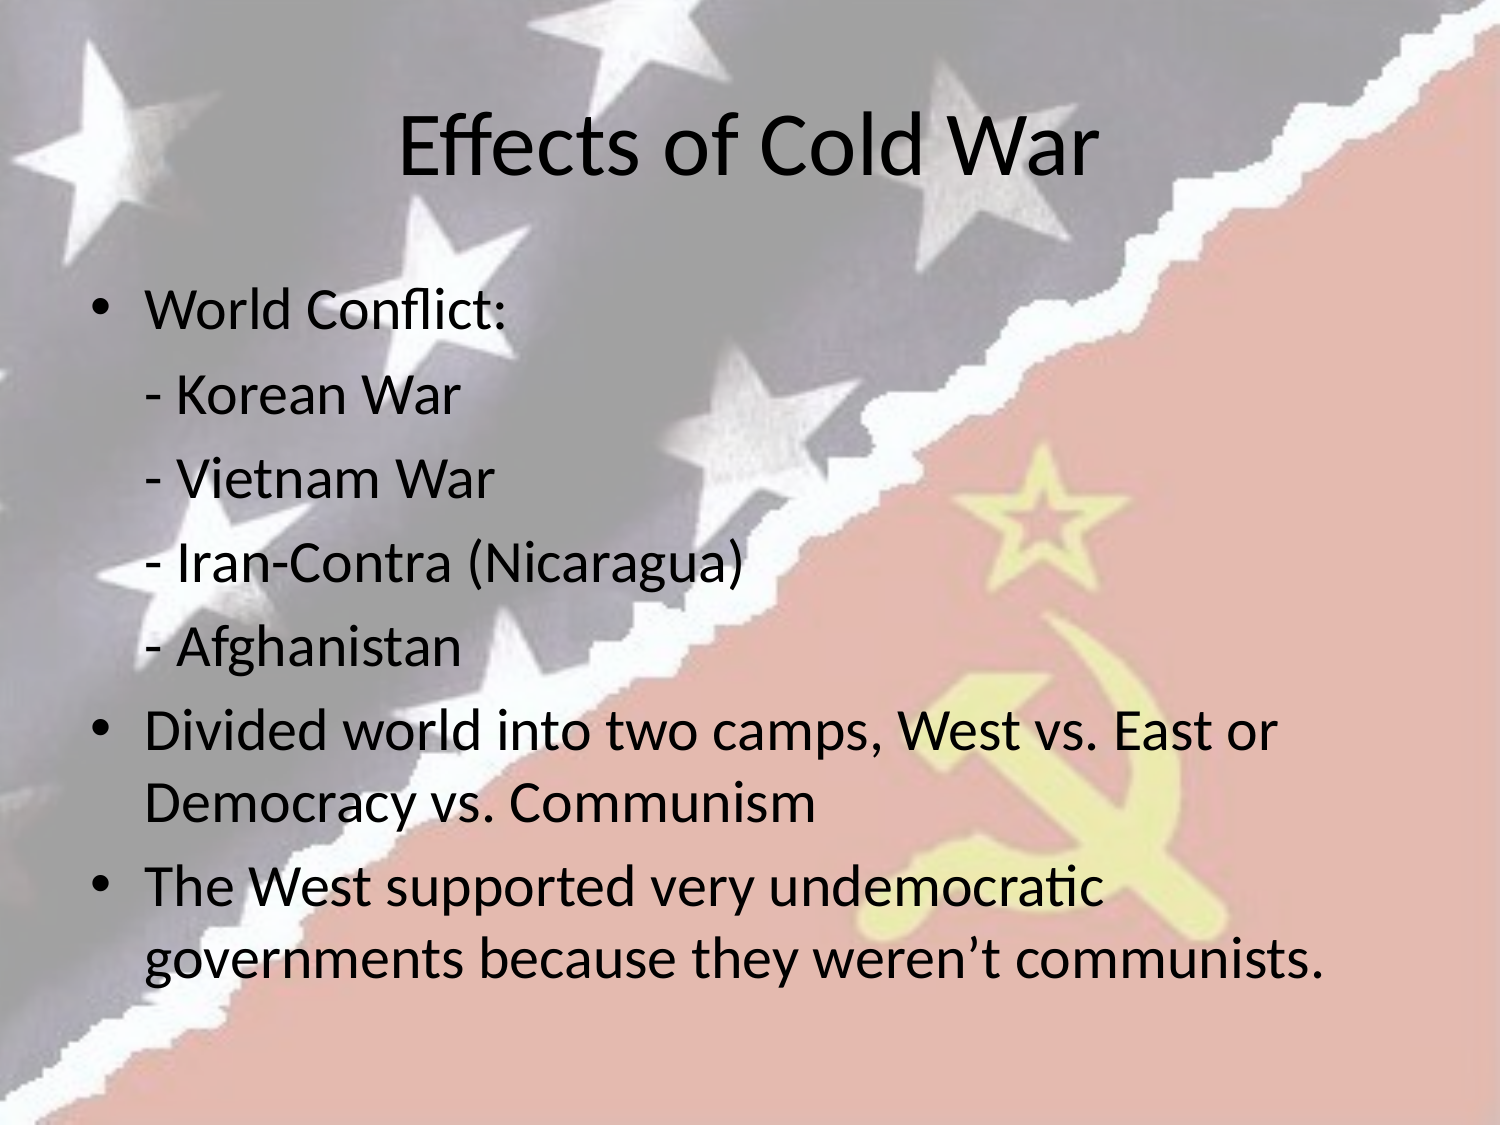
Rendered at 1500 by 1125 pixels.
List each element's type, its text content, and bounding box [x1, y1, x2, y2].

list World Conflict: - Korean War - Vietnam War - Iran-Contra (Nicaragua) - Afghanistan Divided world into two camps, West vs. East or Democracy vs. Communism The West supported very undemocratic governments because they weren’t communists. [75, 262, 1425, 1005]
title Effects of Cold War [75, 45, 1425, 233]
